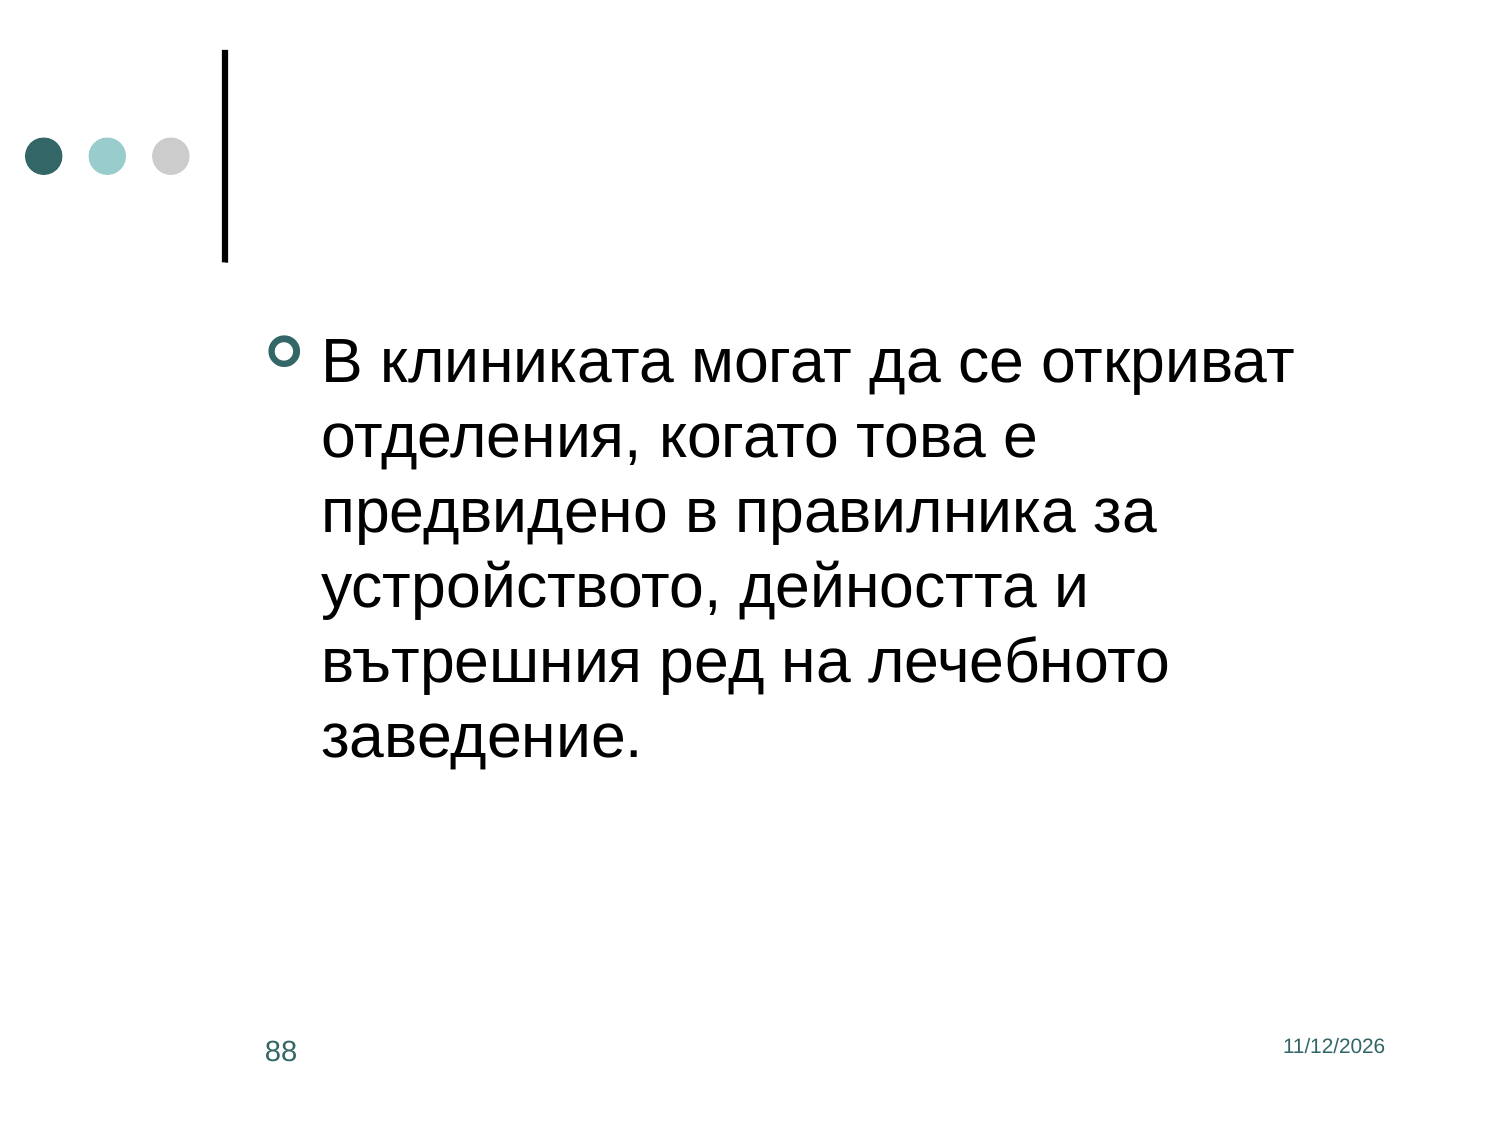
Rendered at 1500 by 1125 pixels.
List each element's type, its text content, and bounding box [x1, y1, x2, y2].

slide_number 88 [249, 1025, 463, 1100]
list В клиниката могат да се откриват отделения, когато това е предвидено в правилника за устройството, дейността и вътрешния ред на лечебното заведение. [249, 312, 1400, 988]
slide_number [1087, 1025, 1400, 1100]
